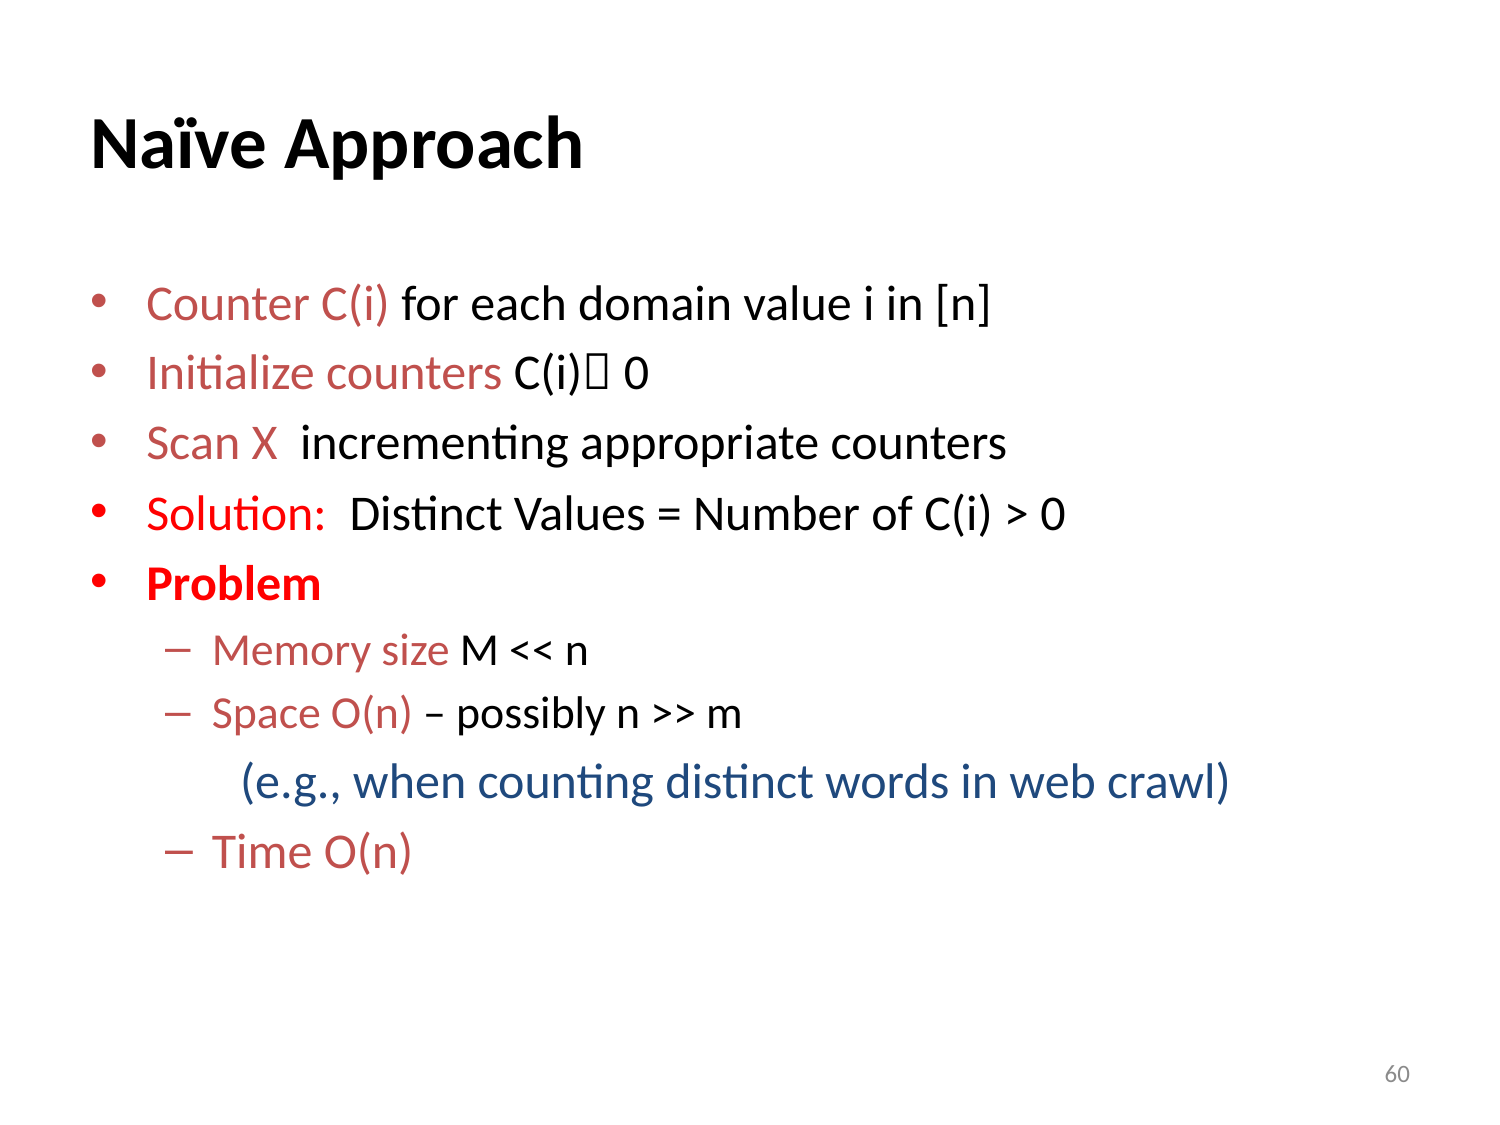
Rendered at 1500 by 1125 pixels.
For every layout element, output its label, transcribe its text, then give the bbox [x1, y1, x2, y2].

list Counter C(i) for each domain value i in [n] Initialize counters C(i) 0 Scan X incrementing appropriate counters Solution: Distinct Values = Number of C(i) > 0 Problem Memory size M << n Space O(n) – possibly n >> m (e.g., when counting distinct words in web crawl) Time O(n) [75, 262, 1425, 1005]
slide_number 60 [1074, 1042, 1425, 1103]
title Naïve Approach [75, 45, 1425, 233]
